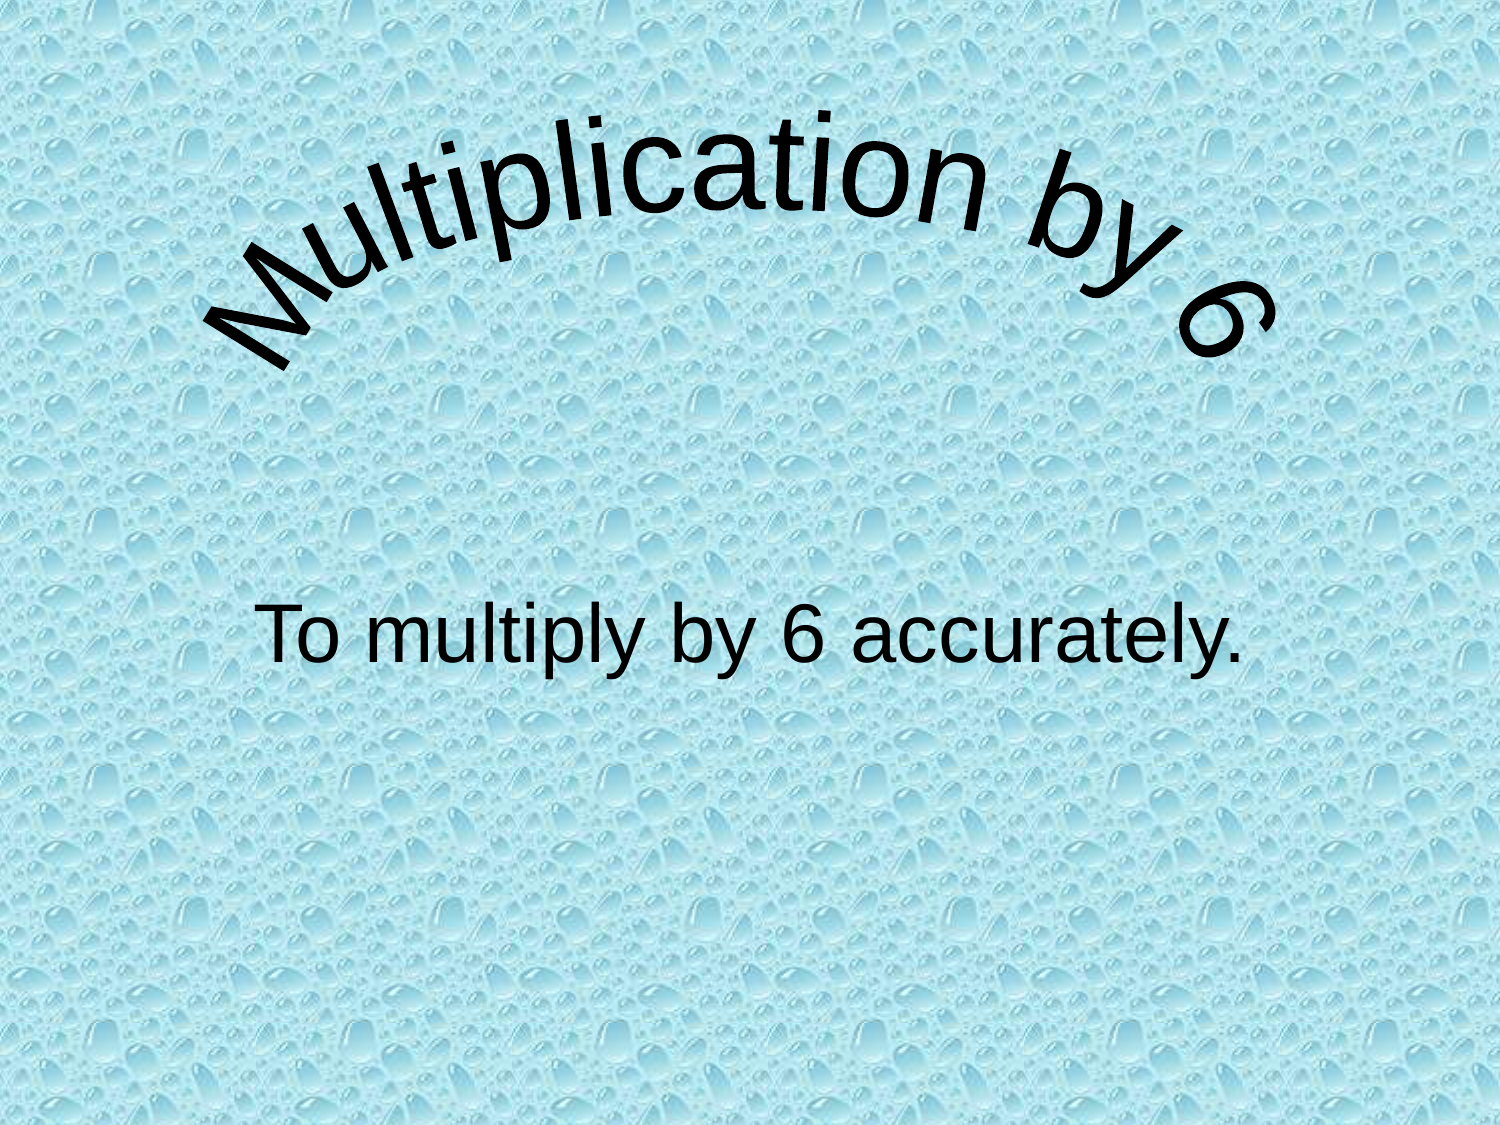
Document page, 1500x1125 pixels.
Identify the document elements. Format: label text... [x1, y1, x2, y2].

picture [0, 0, 1500, 1125]
text_box To multiply by 6 accurately. [99, 372, 1384, 787]
